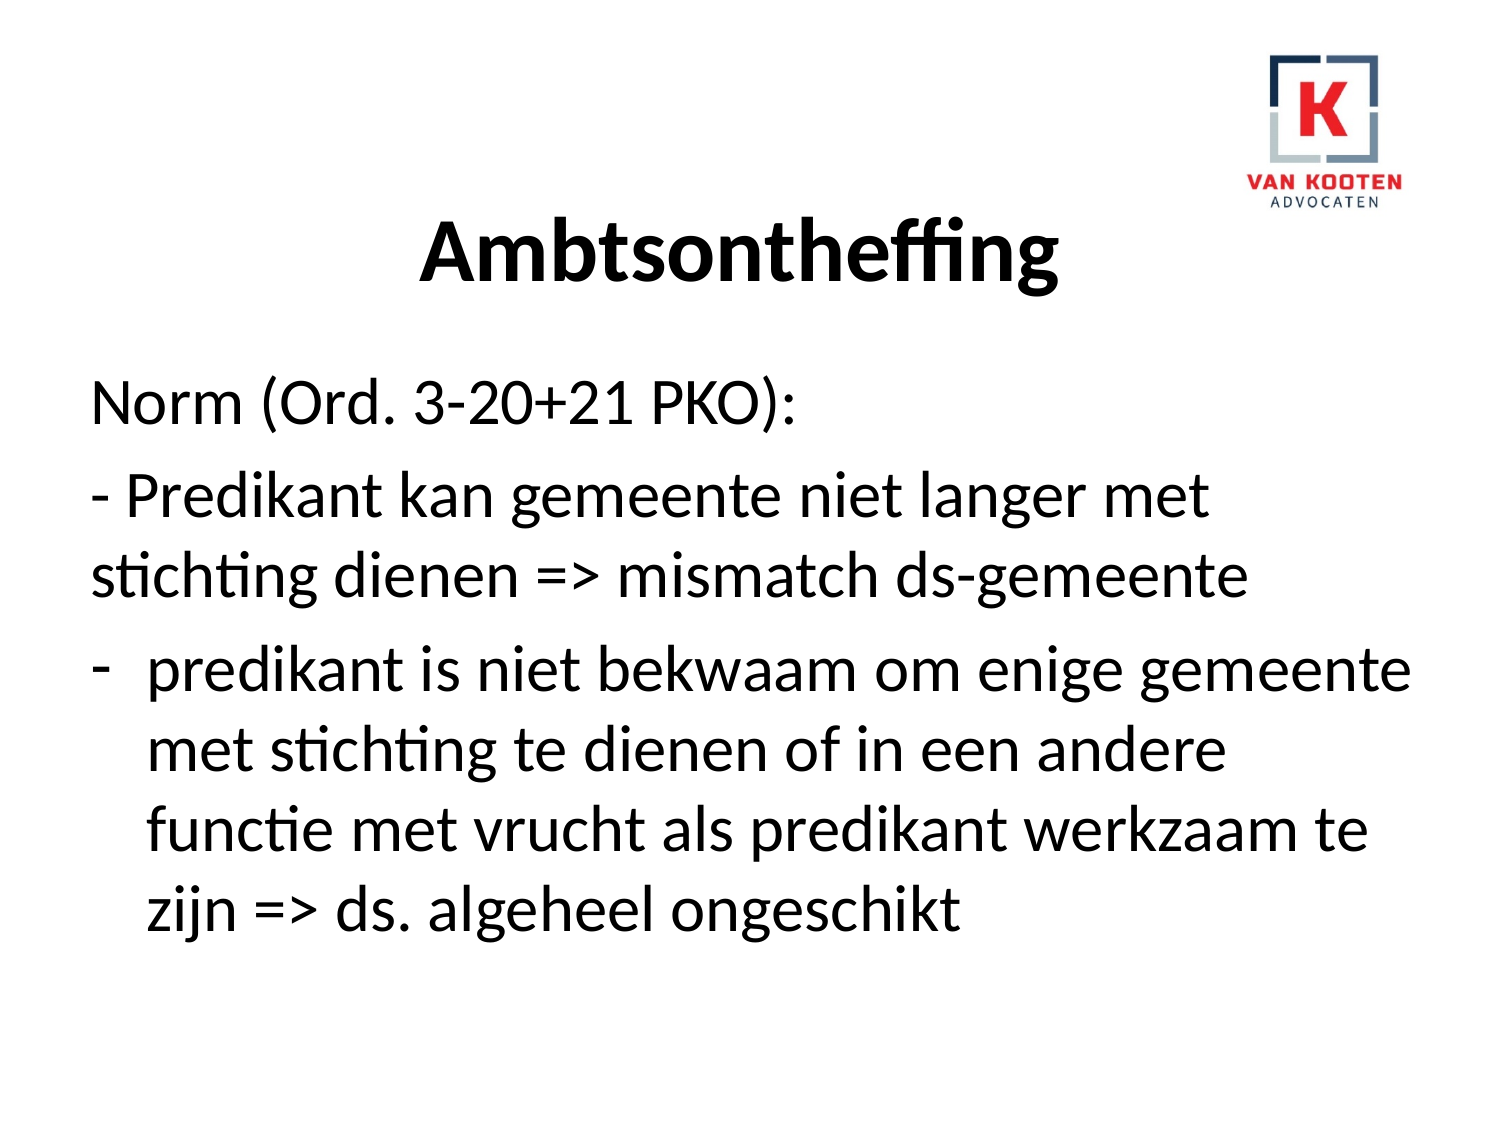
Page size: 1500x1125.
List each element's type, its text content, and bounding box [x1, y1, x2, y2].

list Norm (Ord. 3-20+21 PKO): - Predikant kan gemeente niet langer met stichting dienen => mismatch ds-gemeente predikant is niet bekwaam om enige gemeente met stichting te dienen of in een andere functie met vrucht als predikant werkzaam te zijn => ds. algeheel ongeschikt [75, 349, 1436, 1005]
picture [1222, 30, 1424, 232]
title Ambtsontheffing [64, 149, 1415, 342]
